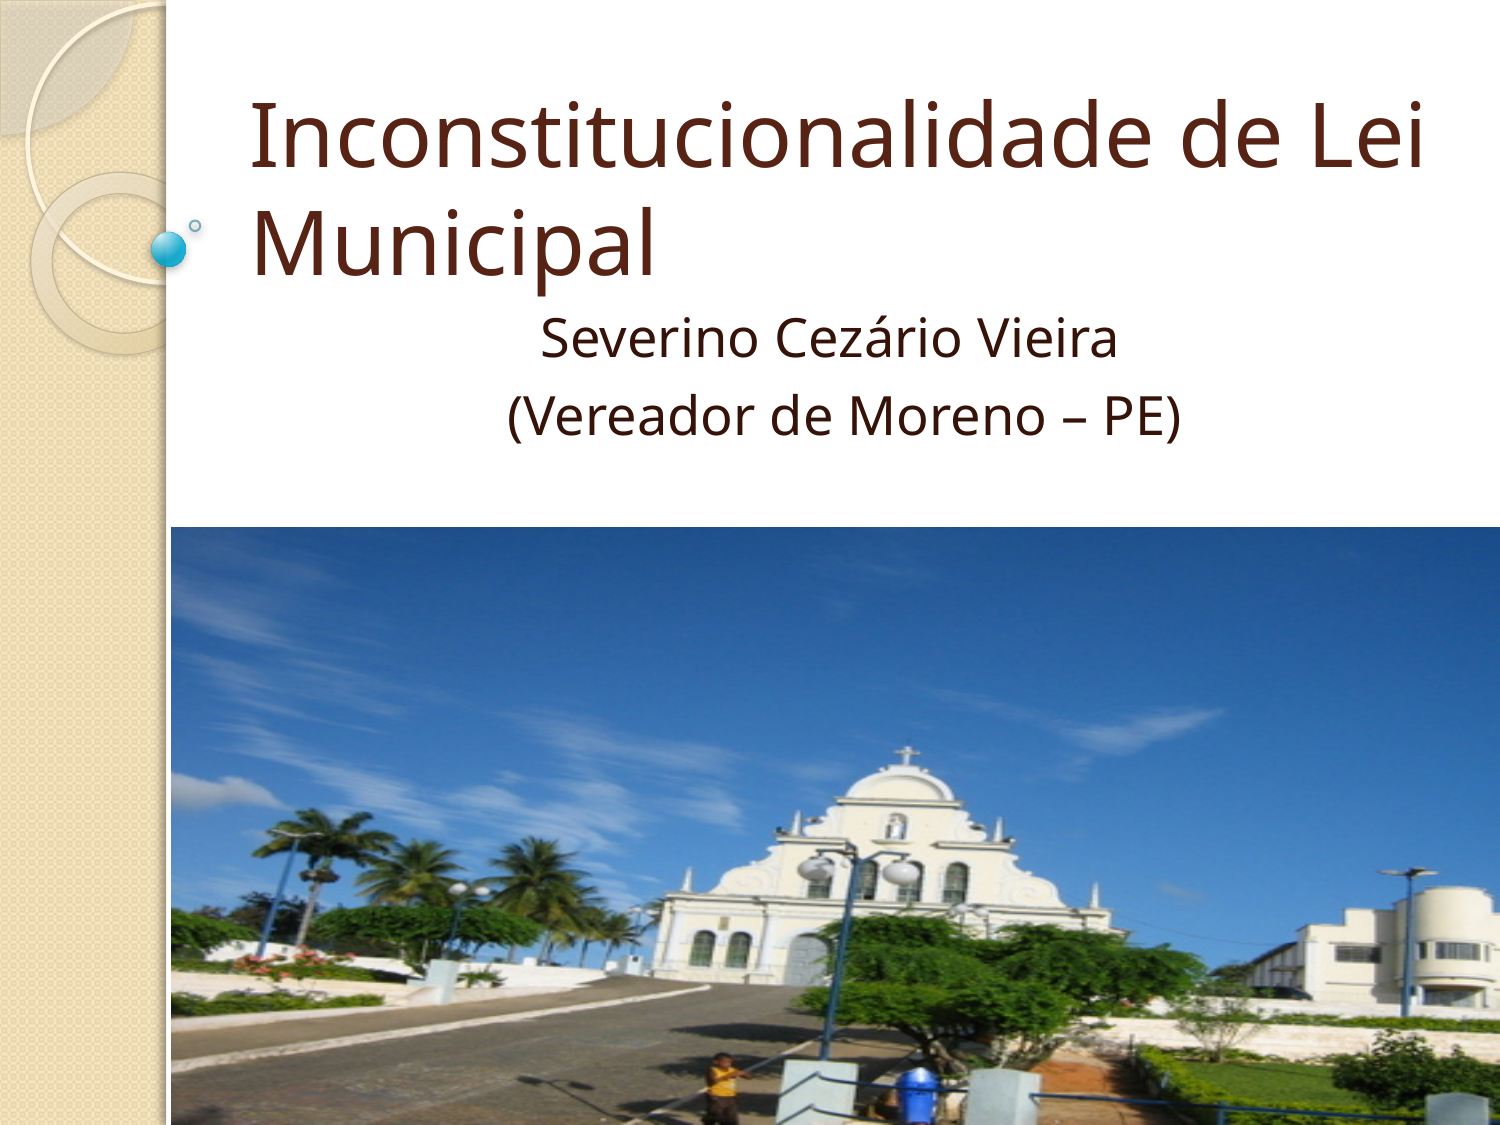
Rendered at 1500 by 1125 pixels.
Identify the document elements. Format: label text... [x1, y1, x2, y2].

title Inconstitucionalidade de Lei Municipal [234, 59, 1450, 301]
subtitle Severino Cezário Vieira (Vereador de Moreno – PE) [234, 303, 1450, 524]
picture [170, 526, 1500, 1125]
